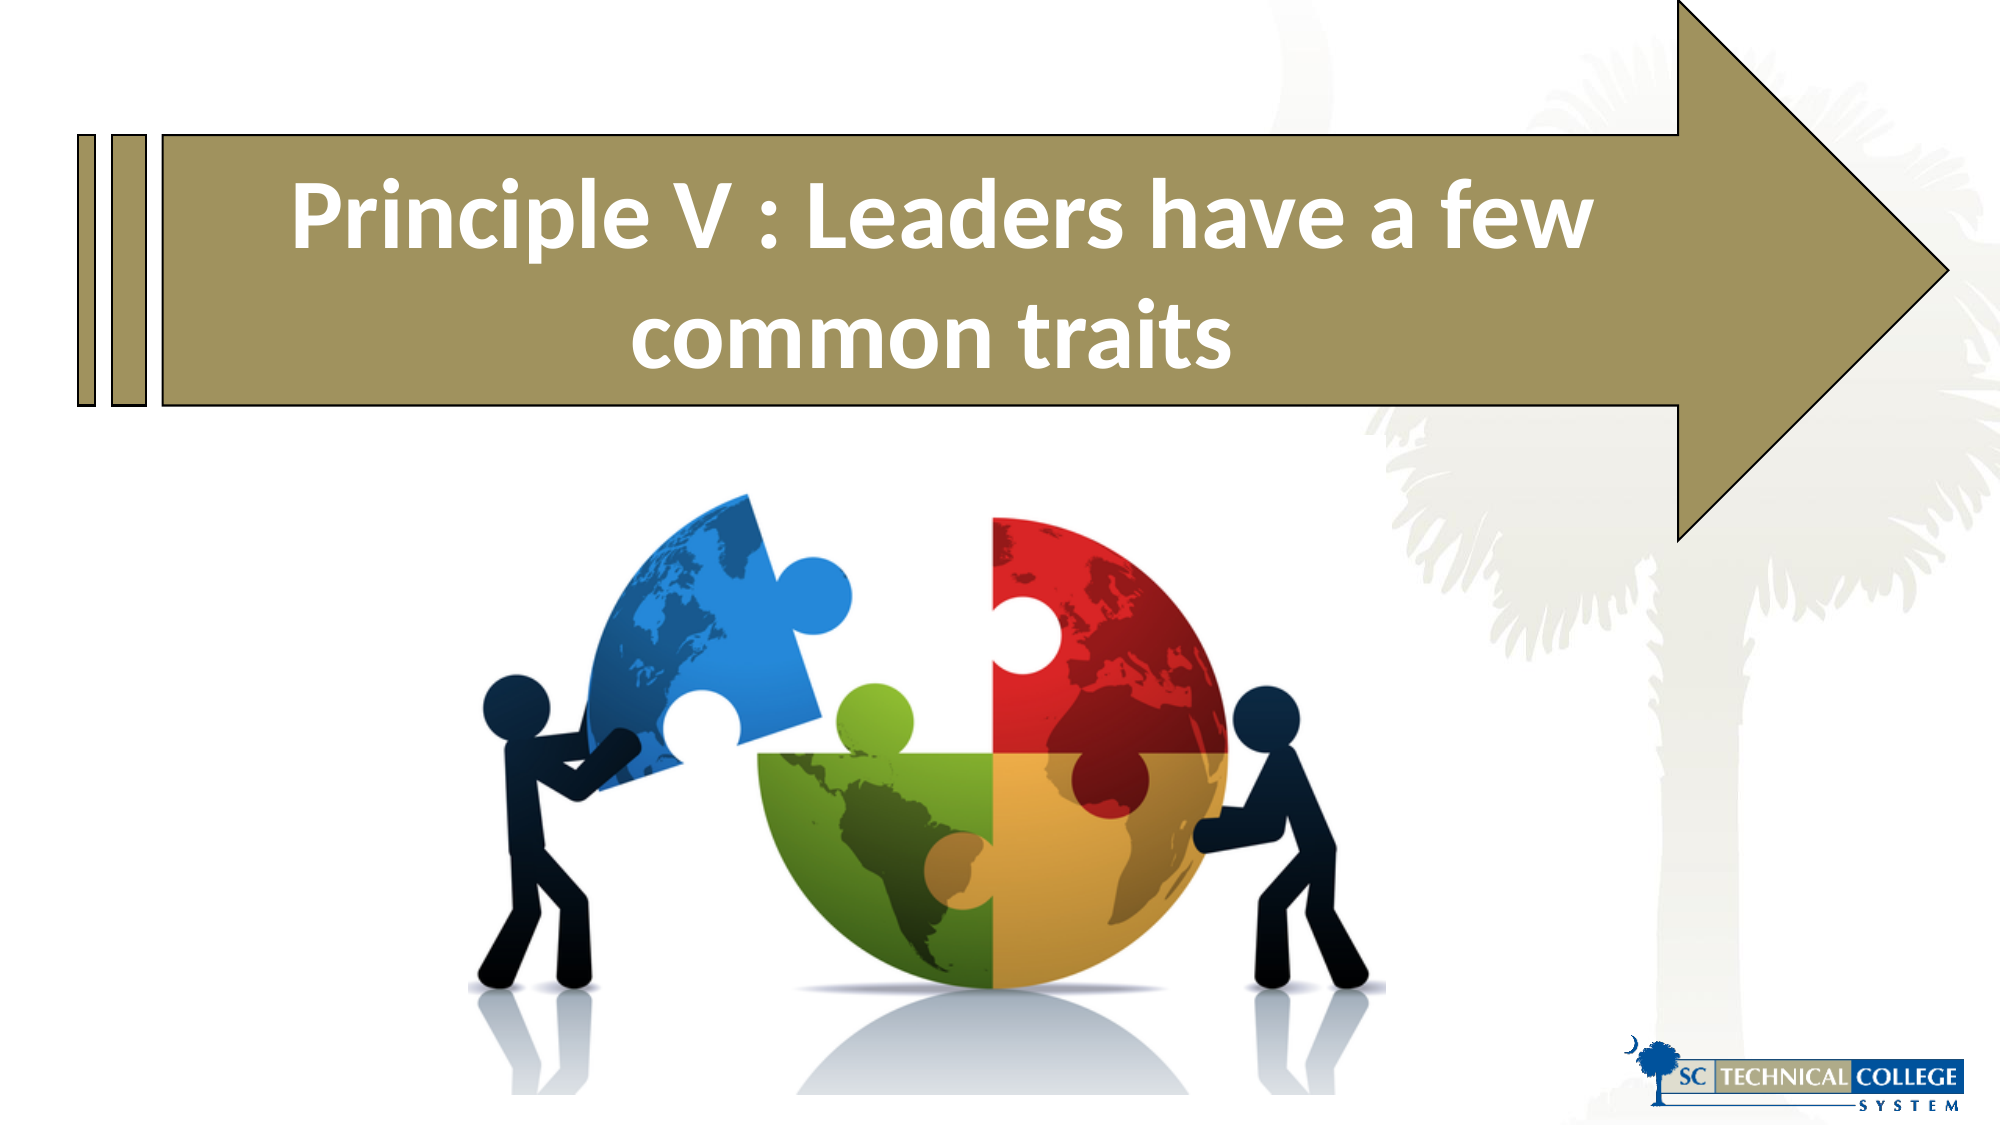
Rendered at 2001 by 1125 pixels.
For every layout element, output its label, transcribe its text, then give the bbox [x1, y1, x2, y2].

text_box [161, 0, 1950, 544]
text_box [111, 397, 147, 407]
picture [0, 0, 2000, 1125]
text_box Principle V : Leaders have a few common traits [111, 141, 1775, 397]
text_box [77, 134, 96, 407]
text_box [111, 134, 147, 141]
